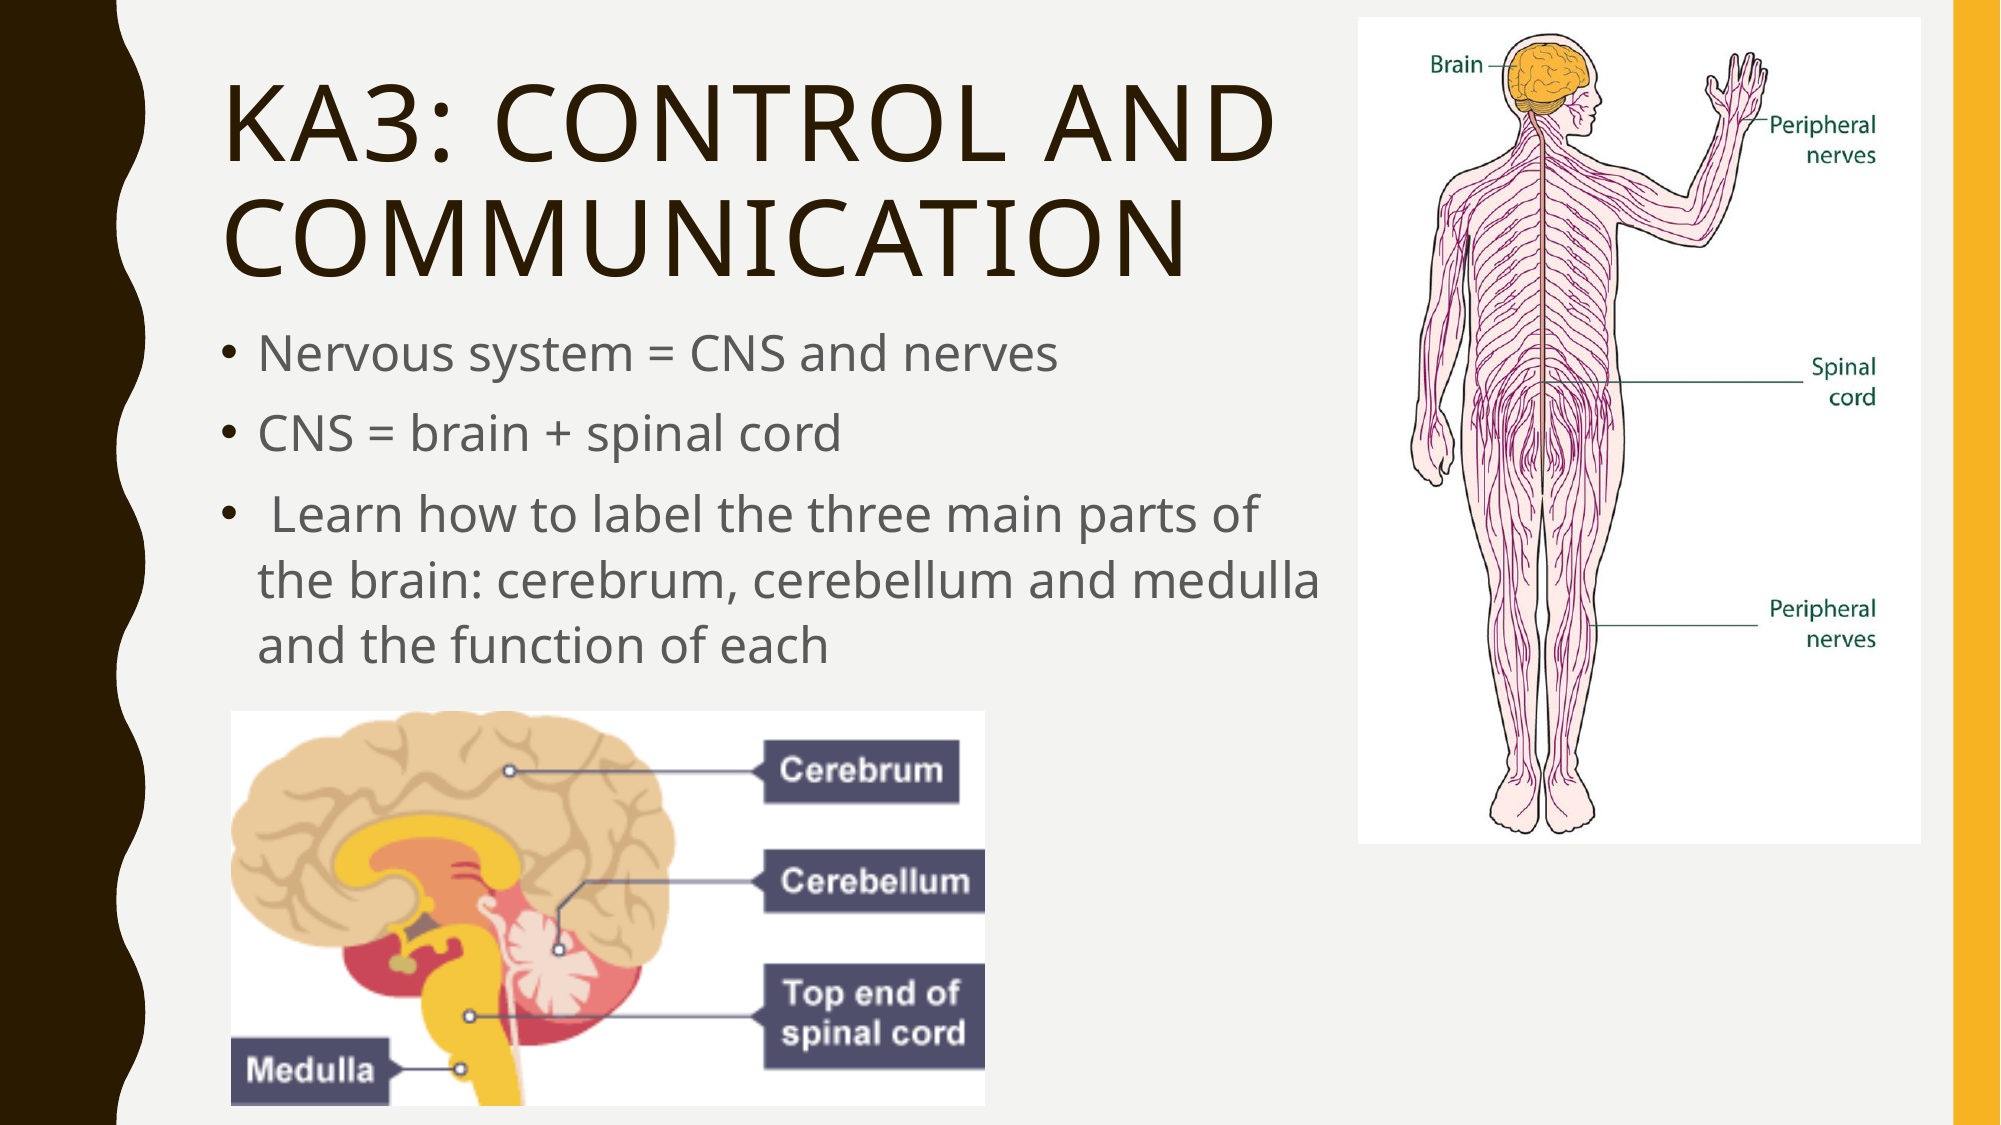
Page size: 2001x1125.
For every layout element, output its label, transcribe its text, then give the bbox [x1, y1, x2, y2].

title KA3: Control and communication [205, 62, 1358, 307]
picture [1358, 17, 1921, 844]
picture [231, 711, 985, 1106]
list Nervous system = CNS and nerves CNS = brain + spinal cord Learn how to label the three main parts of the brain: cerebrum, cerebellum and medulla and the function of each [205, 307, 1359, 897]
